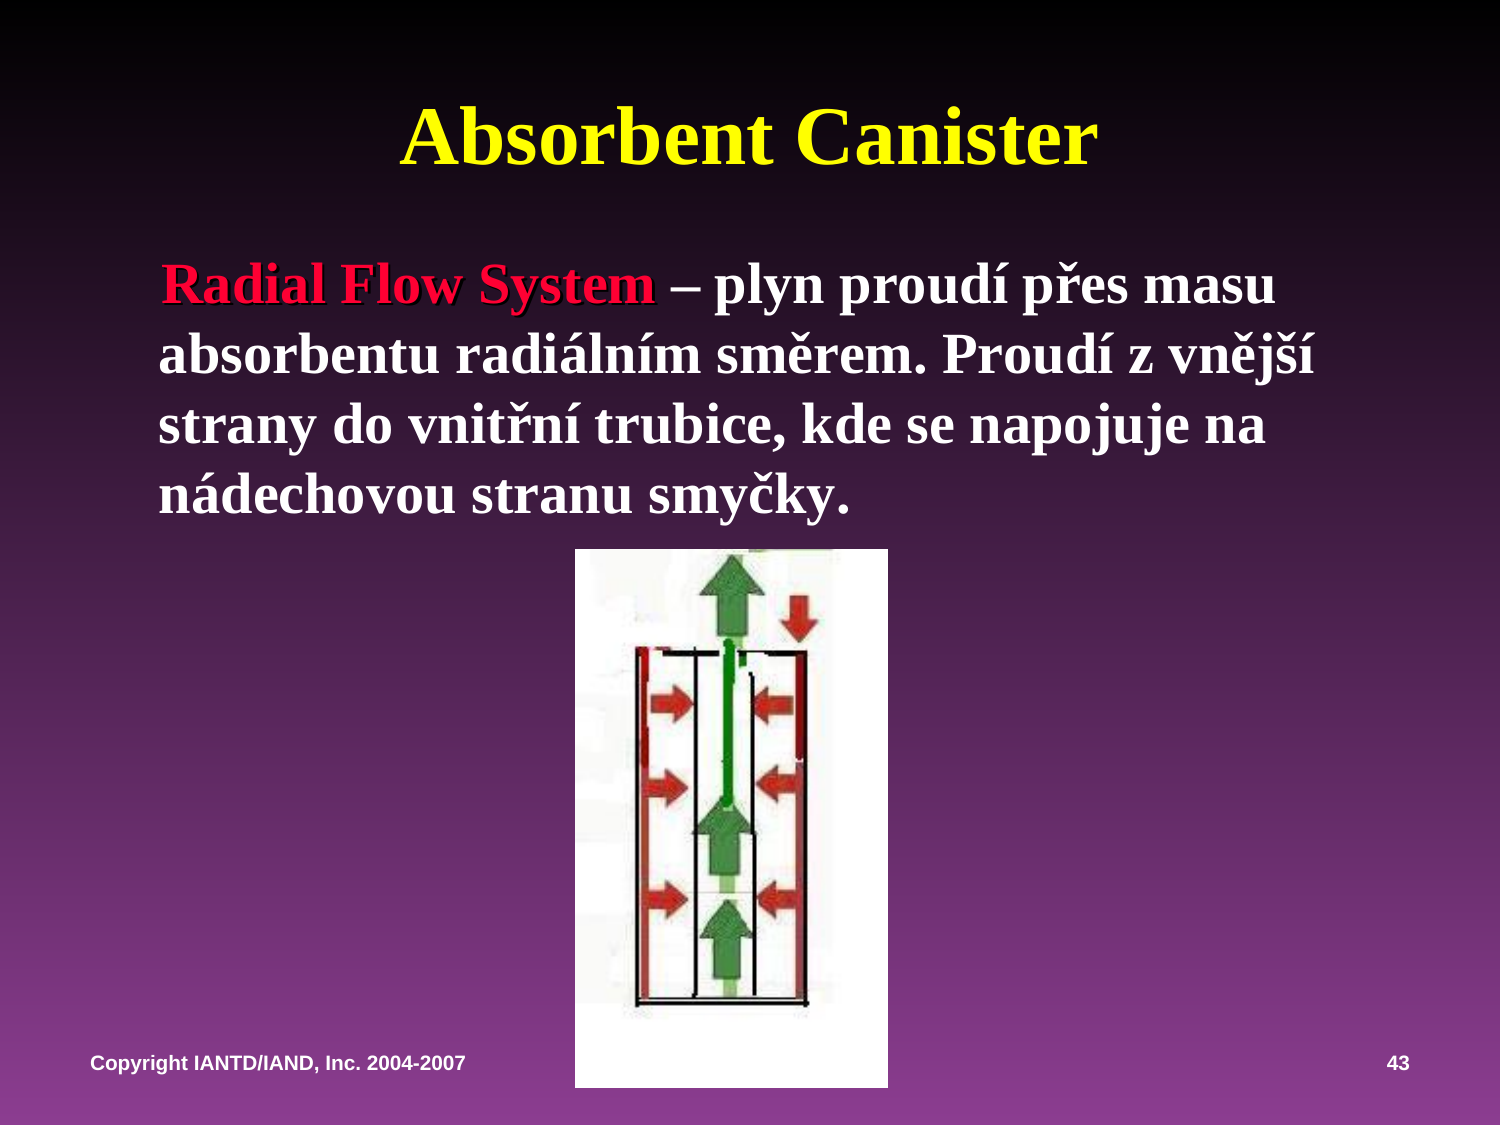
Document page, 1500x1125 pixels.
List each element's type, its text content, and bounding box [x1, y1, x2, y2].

text_box Radial Flow System – plyn proudí přes masu absorbentu radiálním směrem. Proudí z vnější strany do vnitřní trubice, kde se napojuje na nádechovou stranu smyčky. [87, 237, 1388, 538]
text_box Copyright IANTD/IAND, Inc. 2004-2007 [75, 1024, 488, 1100]
text_box <number> [1112, 1024, 1425, 1100]
picture [574, 549, 888, 1088]
text_box Absorbent Canister [112, 62, 1388, 200]
